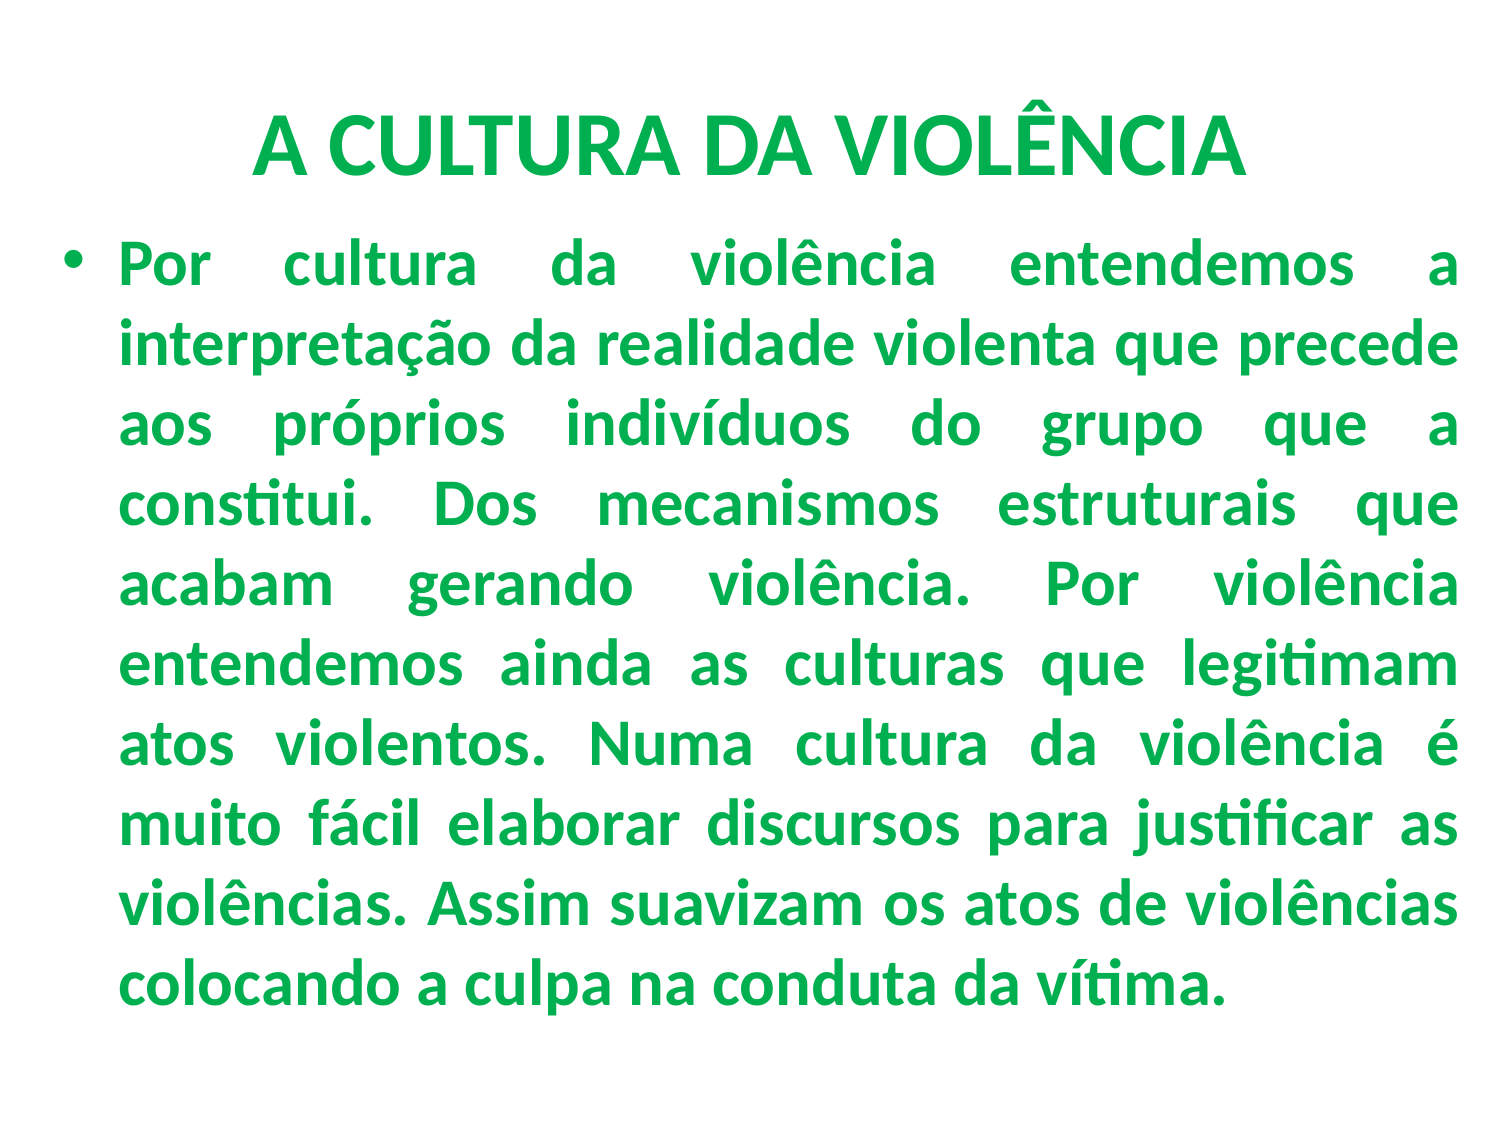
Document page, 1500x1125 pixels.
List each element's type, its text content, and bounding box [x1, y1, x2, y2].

list Por cultura da violência entendemos a interpretação da realidade violenta que precede aos próprios indivíduos do grupo que a constitui. Dos mecanismos estruturais que acabam gerando violência. Por violência entendemos ainda as culturas que legitimam atos violentos. Numa cultura da violência é muito fácil elaborar discursos para justificar as violências. Assim suavizam os atos de violências colocando a culpa na conduta da vítima. [46, 210, 1477, 1090]
title A CULTURA DA VIOLÊNCIA [75, 45, 1425, 210]
